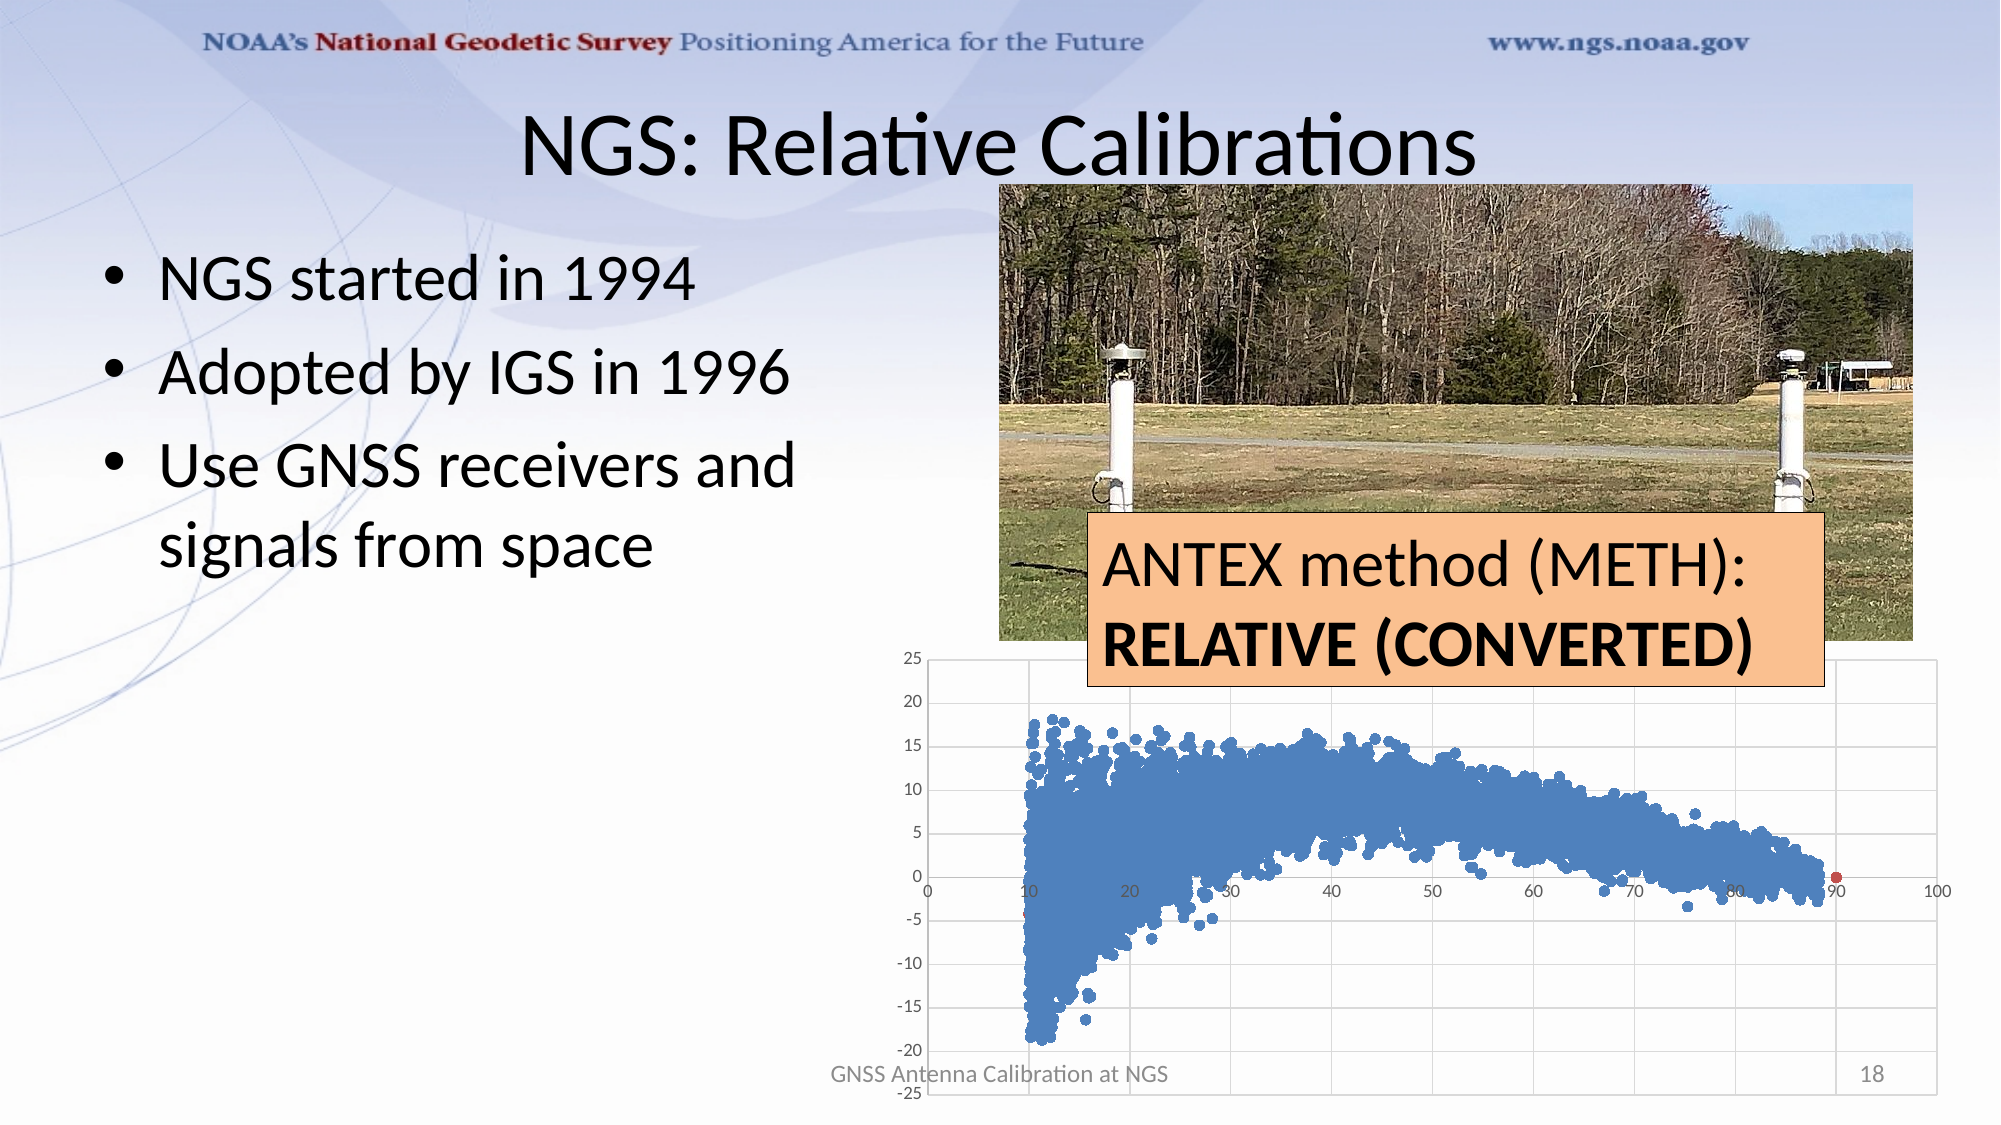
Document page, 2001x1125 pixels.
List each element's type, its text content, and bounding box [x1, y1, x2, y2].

chart [874, 640, 1974, 1115]
list NGS started in 1994 Adopted by IGS in 1996 Use GNSS receivers and signals from space [87, 226, 863, 1008]
picture [0, 0, 2000, 1125]
title NGS: Relative Calibrations [99, 44, 1901, 233]
footer GNSS Antenna Calibration at NGS [683, 1042, 869, 1103]
